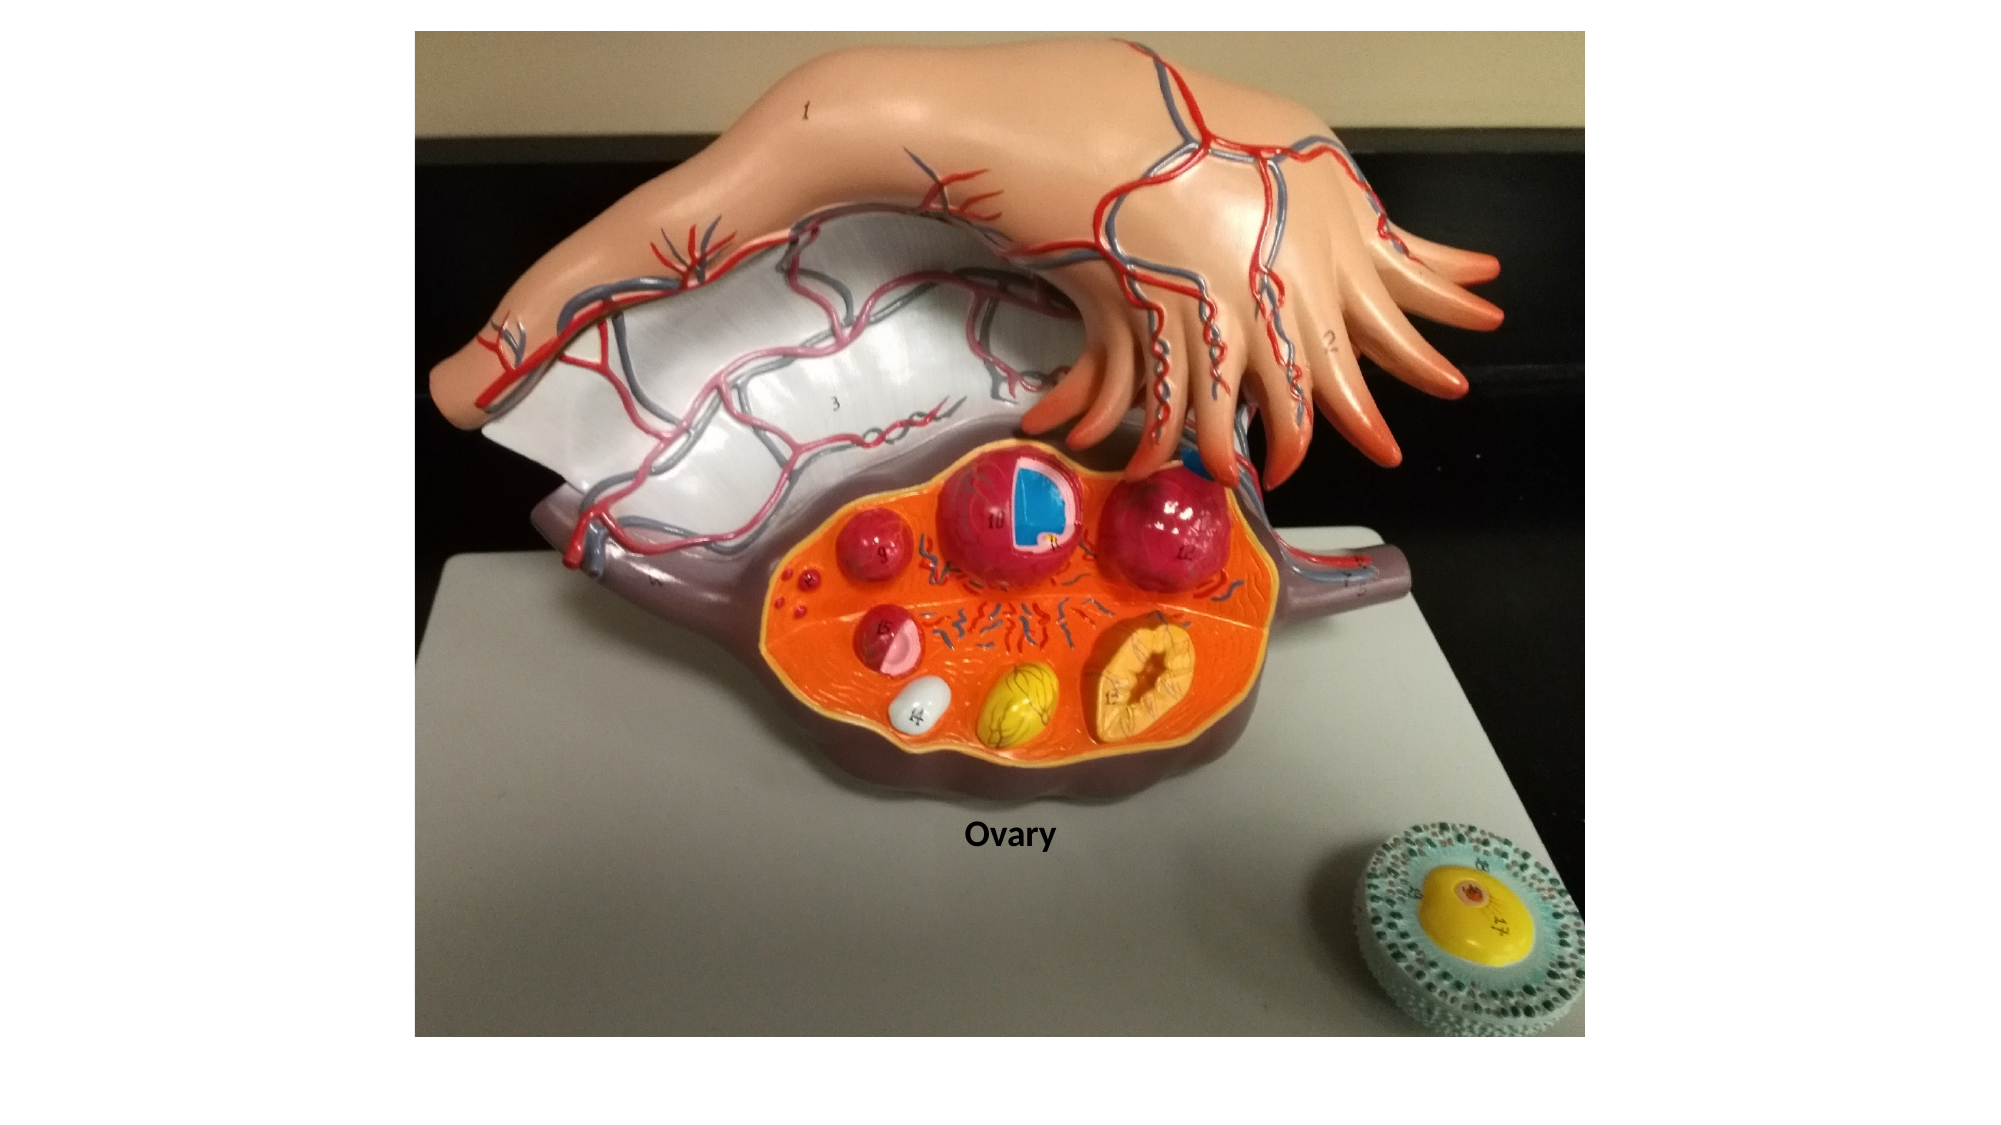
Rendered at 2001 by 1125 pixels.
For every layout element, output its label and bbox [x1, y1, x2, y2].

picture [414, 31, 1585, 1037]
